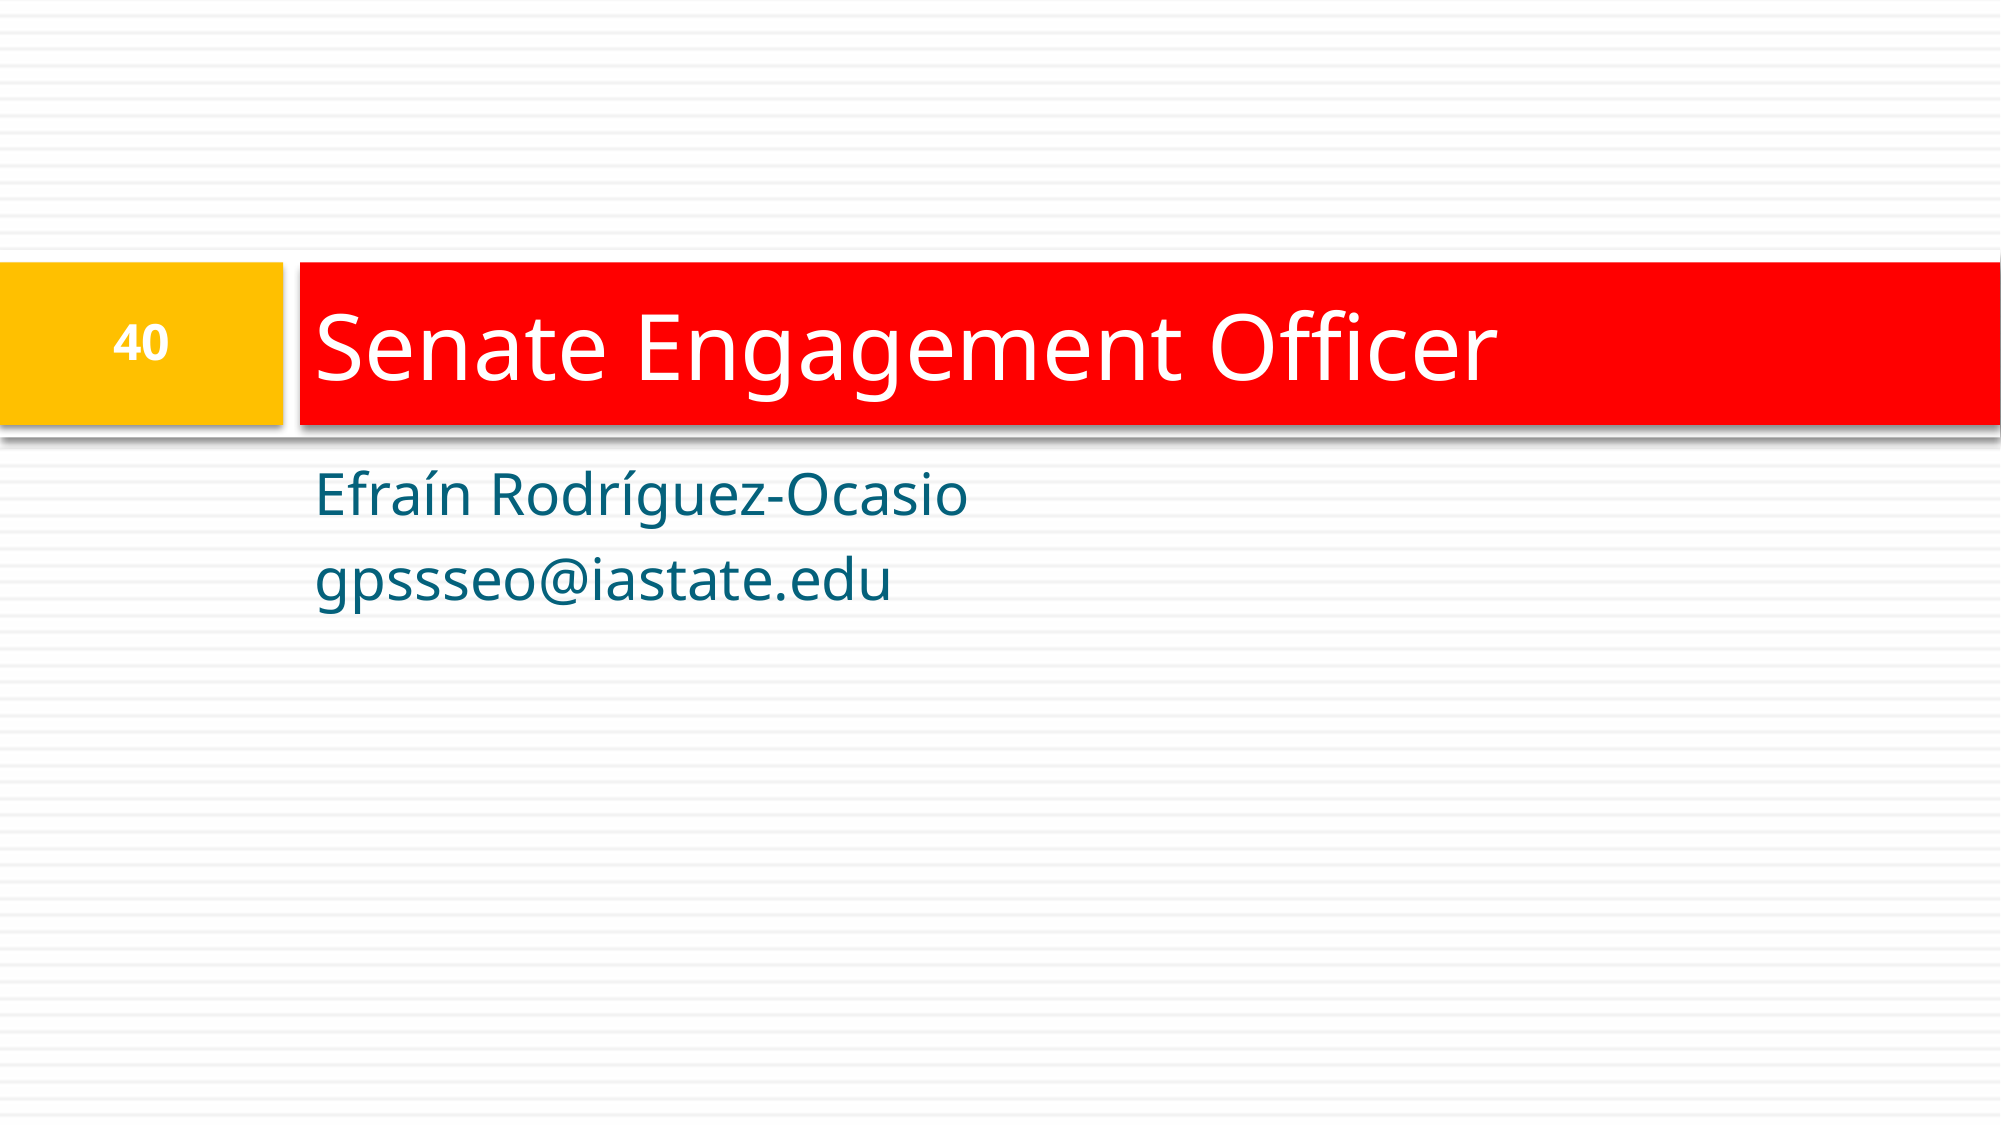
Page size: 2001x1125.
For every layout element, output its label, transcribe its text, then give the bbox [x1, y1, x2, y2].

slide_number 40 [0, 287, 284, 403]
list Efraín Rodríguez-Ocasio gpssseo@iastate.edu [300, 450, 1858, 725]
title Senate Engagement Officer [300, 262, 1967, 425]
